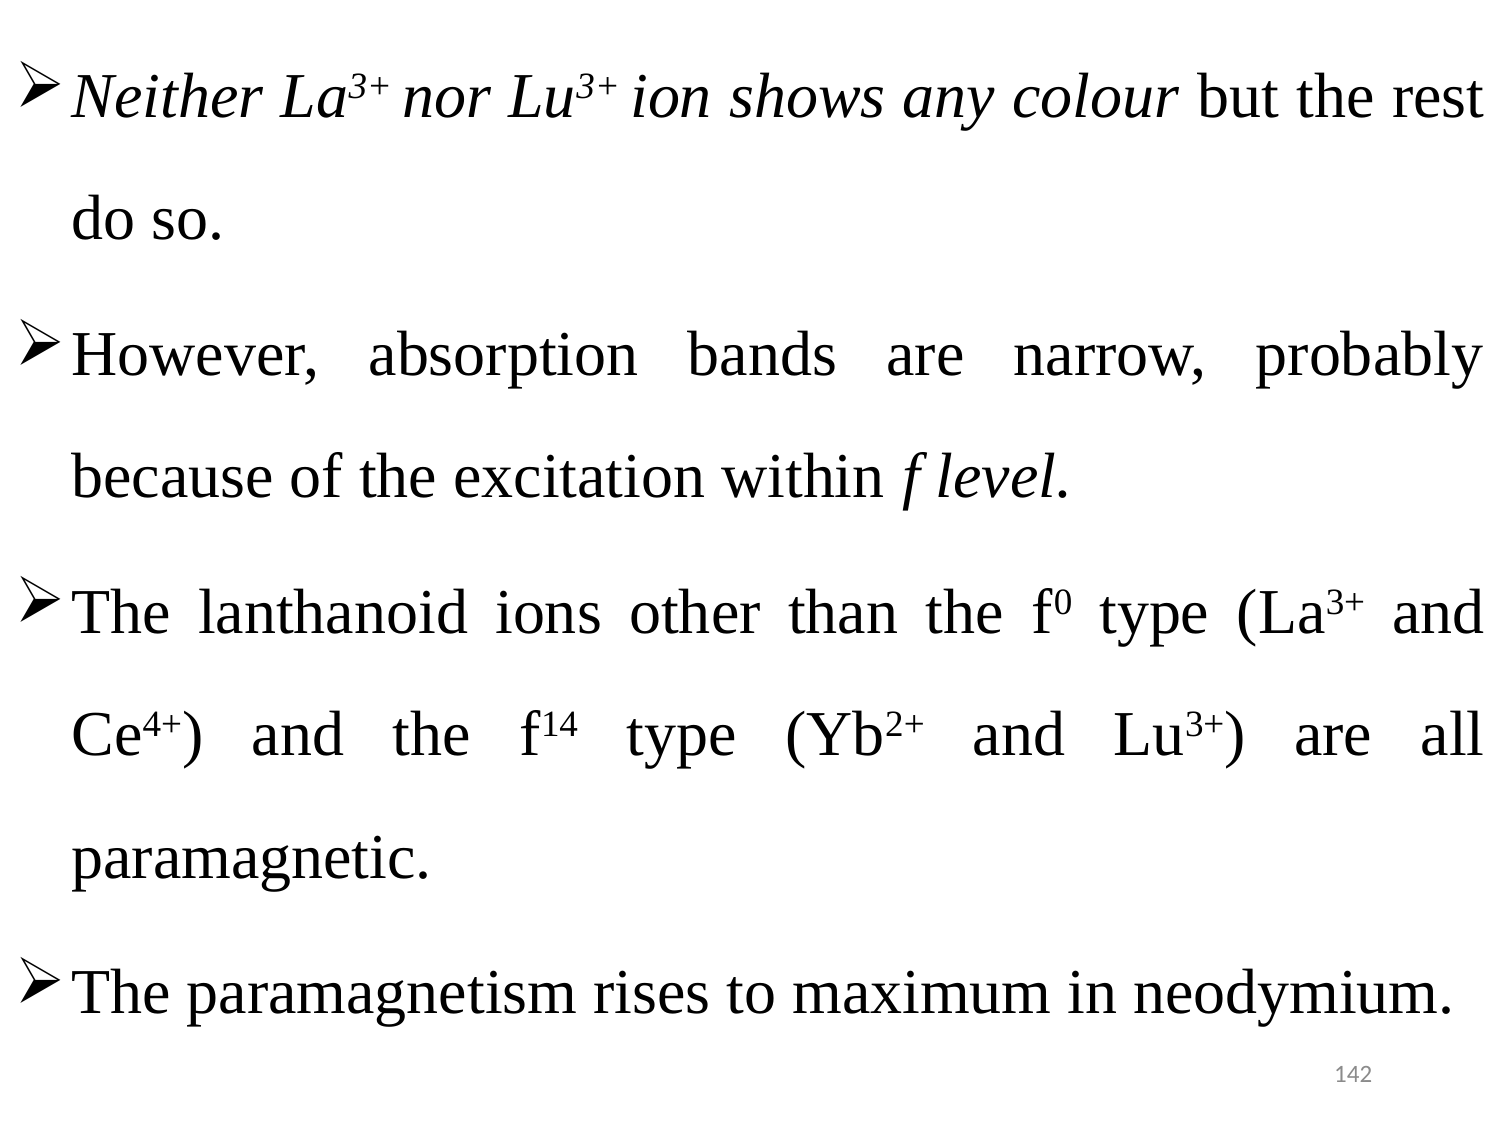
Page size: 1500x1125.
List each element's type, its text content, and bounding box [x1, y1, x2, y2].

list Neither La3+ nor Lu3+ ion shows any colour but the rest do so. However, absorption bands are narrow, probably because of the excitation within f level. The lanthanoid ions other than the f0 type (La3+ and Ce4+) and the f14 type (Yb2+ and Lu3+) are all paramagnetic. The paramagnetism rises to maximum in neodymium. [0, 0, 1500, 1125]
slide_number 142 [1074, 1042, 1388, 1103]
